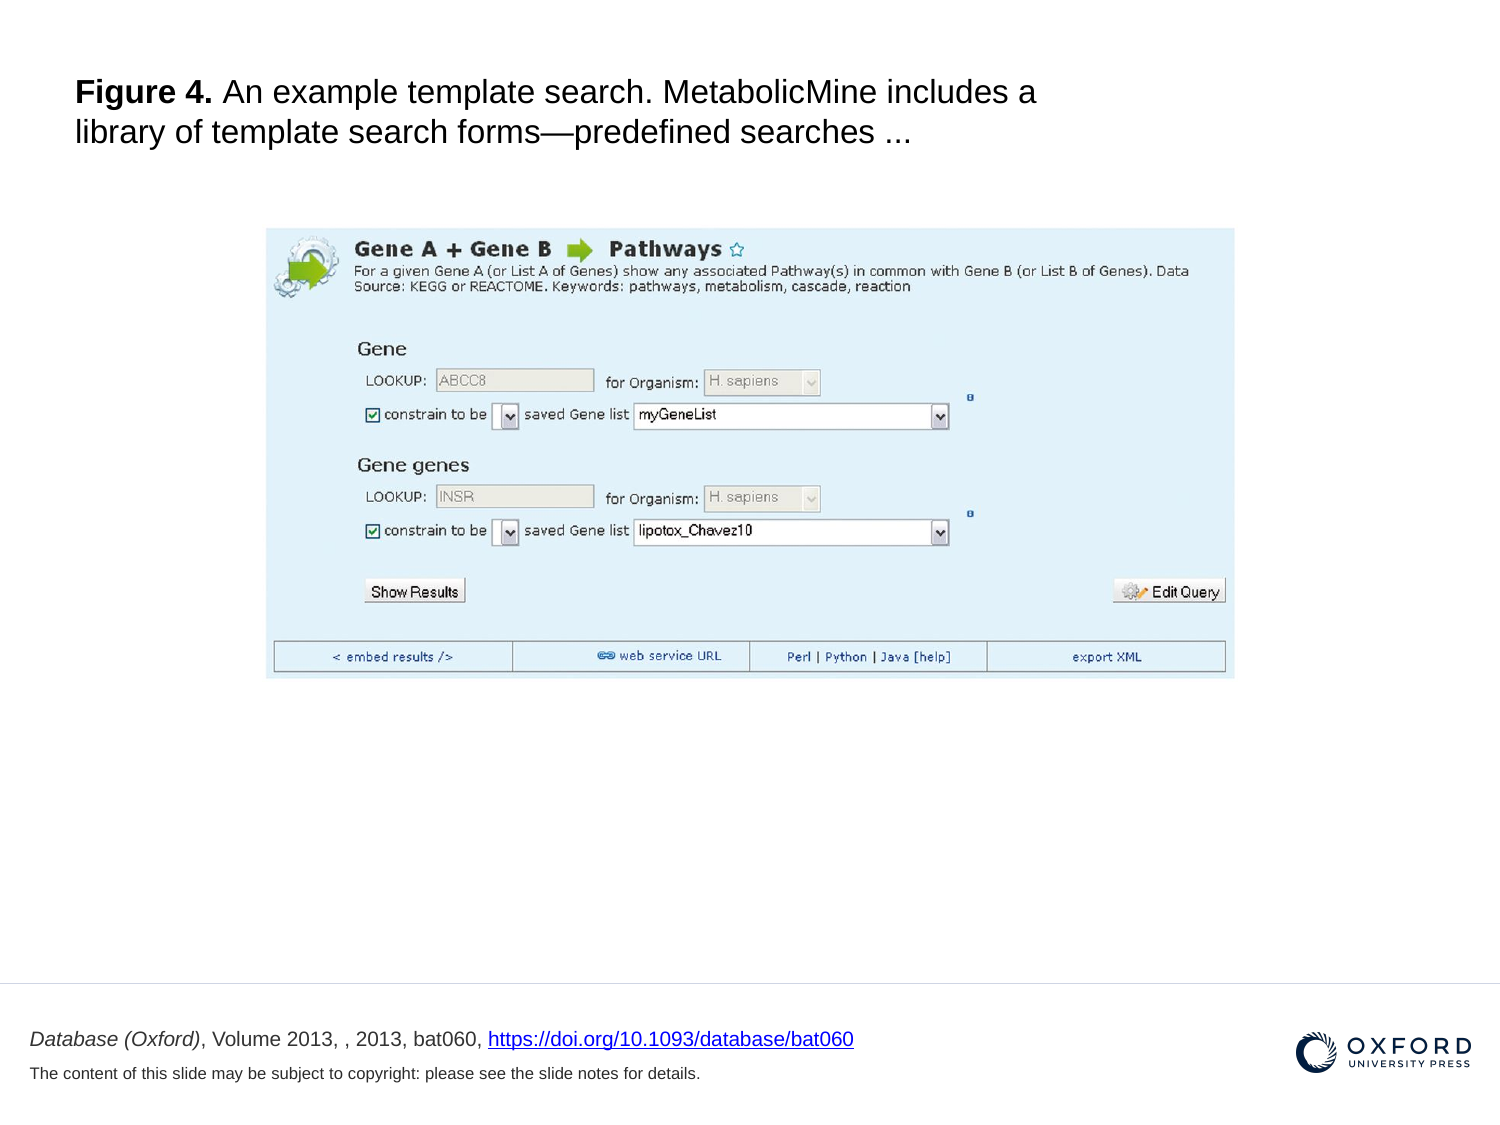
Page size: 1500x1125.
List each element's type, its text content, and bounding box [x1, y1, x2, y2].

title Figure 4. An example template search. MetabolicMine includes a library of template search forms—predefined searches ... [75, 69, 1078, 171]
footer Database (Oxford), Volume 2013, , 2013, bat060, https://doi.org/10.1093/database/bat060 The content of this slide may be subject to copyright: please see the slide notes for details. [0, 983, 1260, 1125]
picture [262, 224, 1238, 683]
picture [1296, 1032, 1471, 1073]
